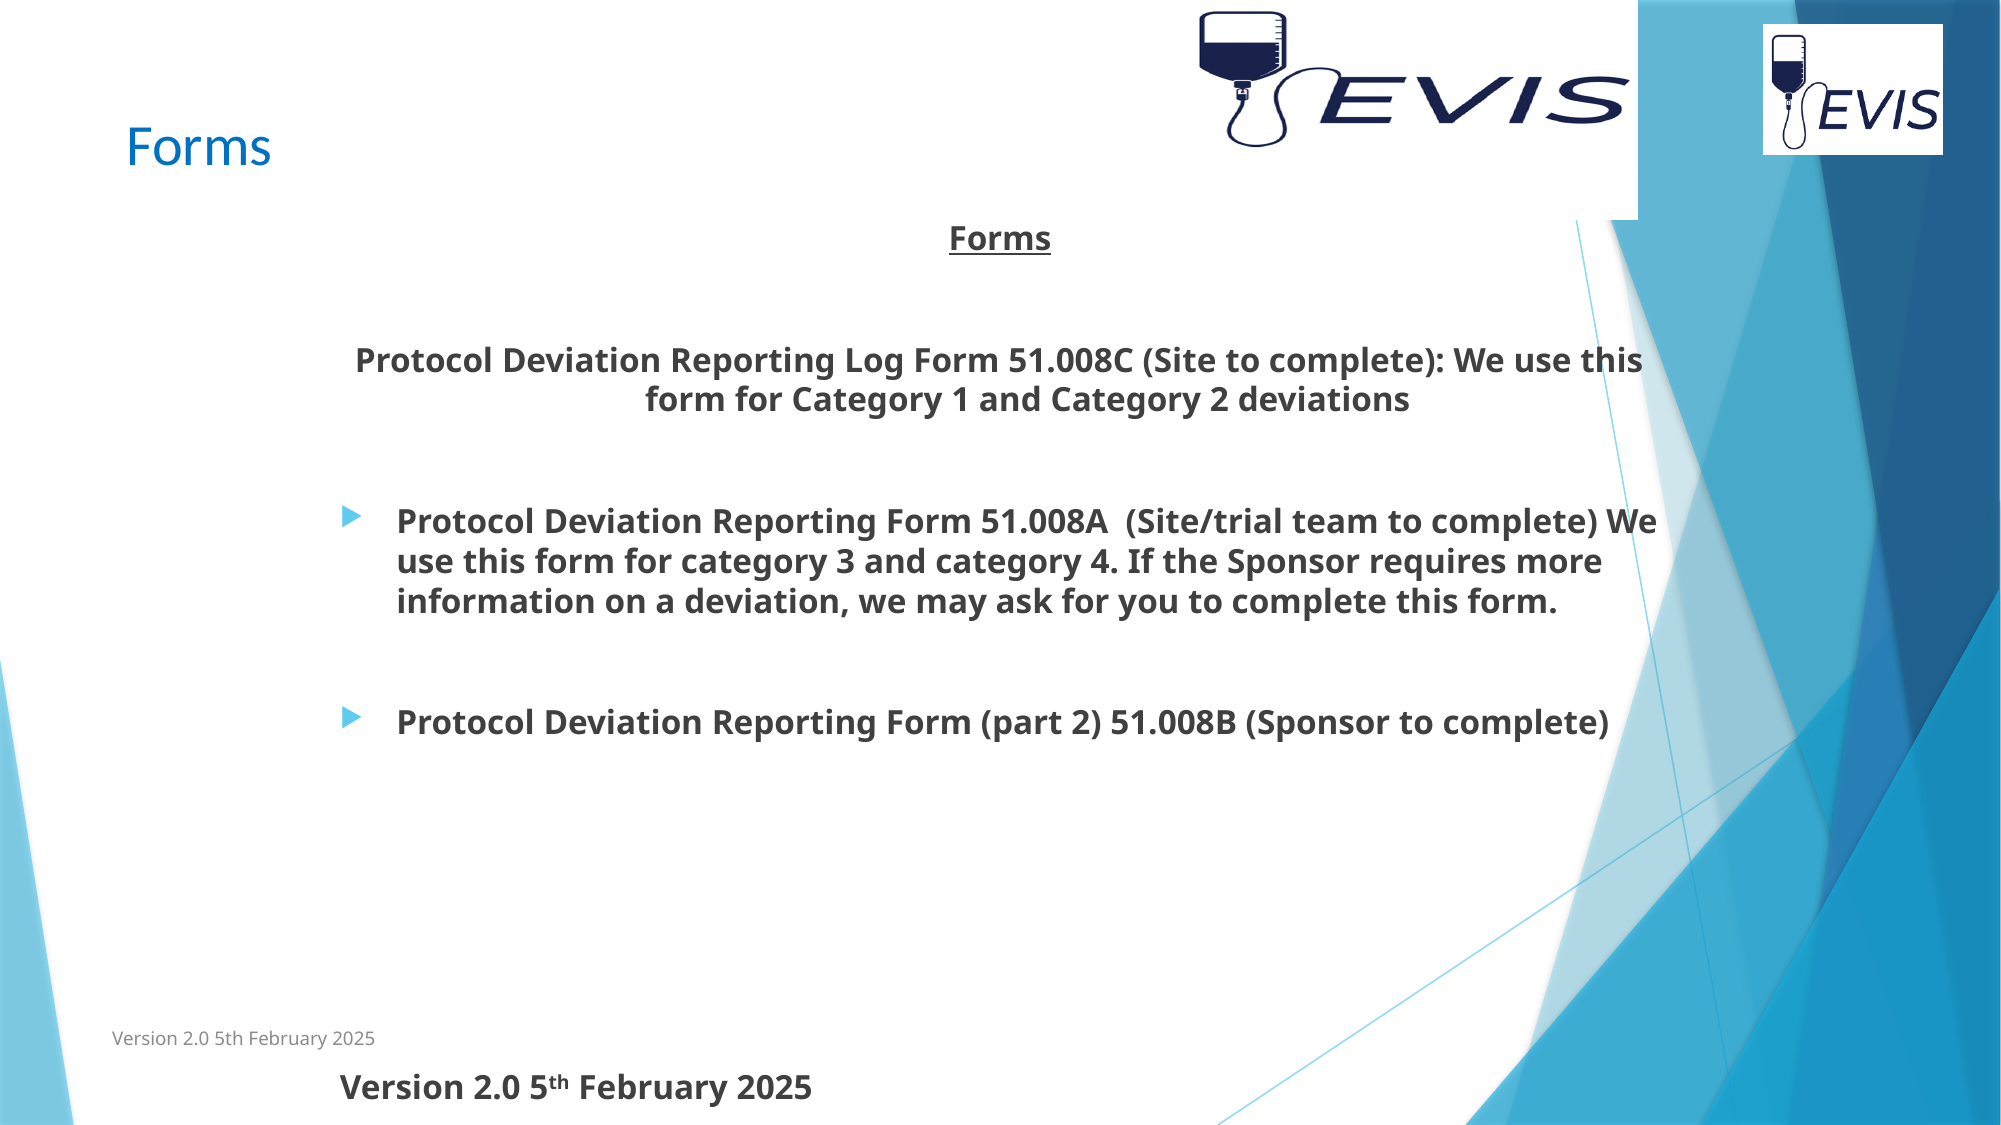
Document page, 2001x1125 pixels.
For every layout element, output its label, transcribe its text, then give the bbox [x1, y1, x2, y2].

picture [1763, 24, 1943, 155]
title Forms [111, 99, 1171, 317]
picture [1176, 0, 1639, 221]
footer Version 2.0 5th February 2025 [97, 1007, 1131, 1068]
list Forms Protocol Deviation Reporting Log Form 51.008C (Site to complete): We use this form for Category 1 and Category 2 deviations Protocol Deviation Reporting Form 51.008A (Site/trial team to complete) We use this form for category 3 and category 4. If the Sponsor requires more information on a deviation, we may ask for you to complete this form. Protocol Deviation Reporting Form (part 2) 51.008B (Sponsor to complete) Version 2.0 5th February 2025 [324, 148, 1675, 1005]
